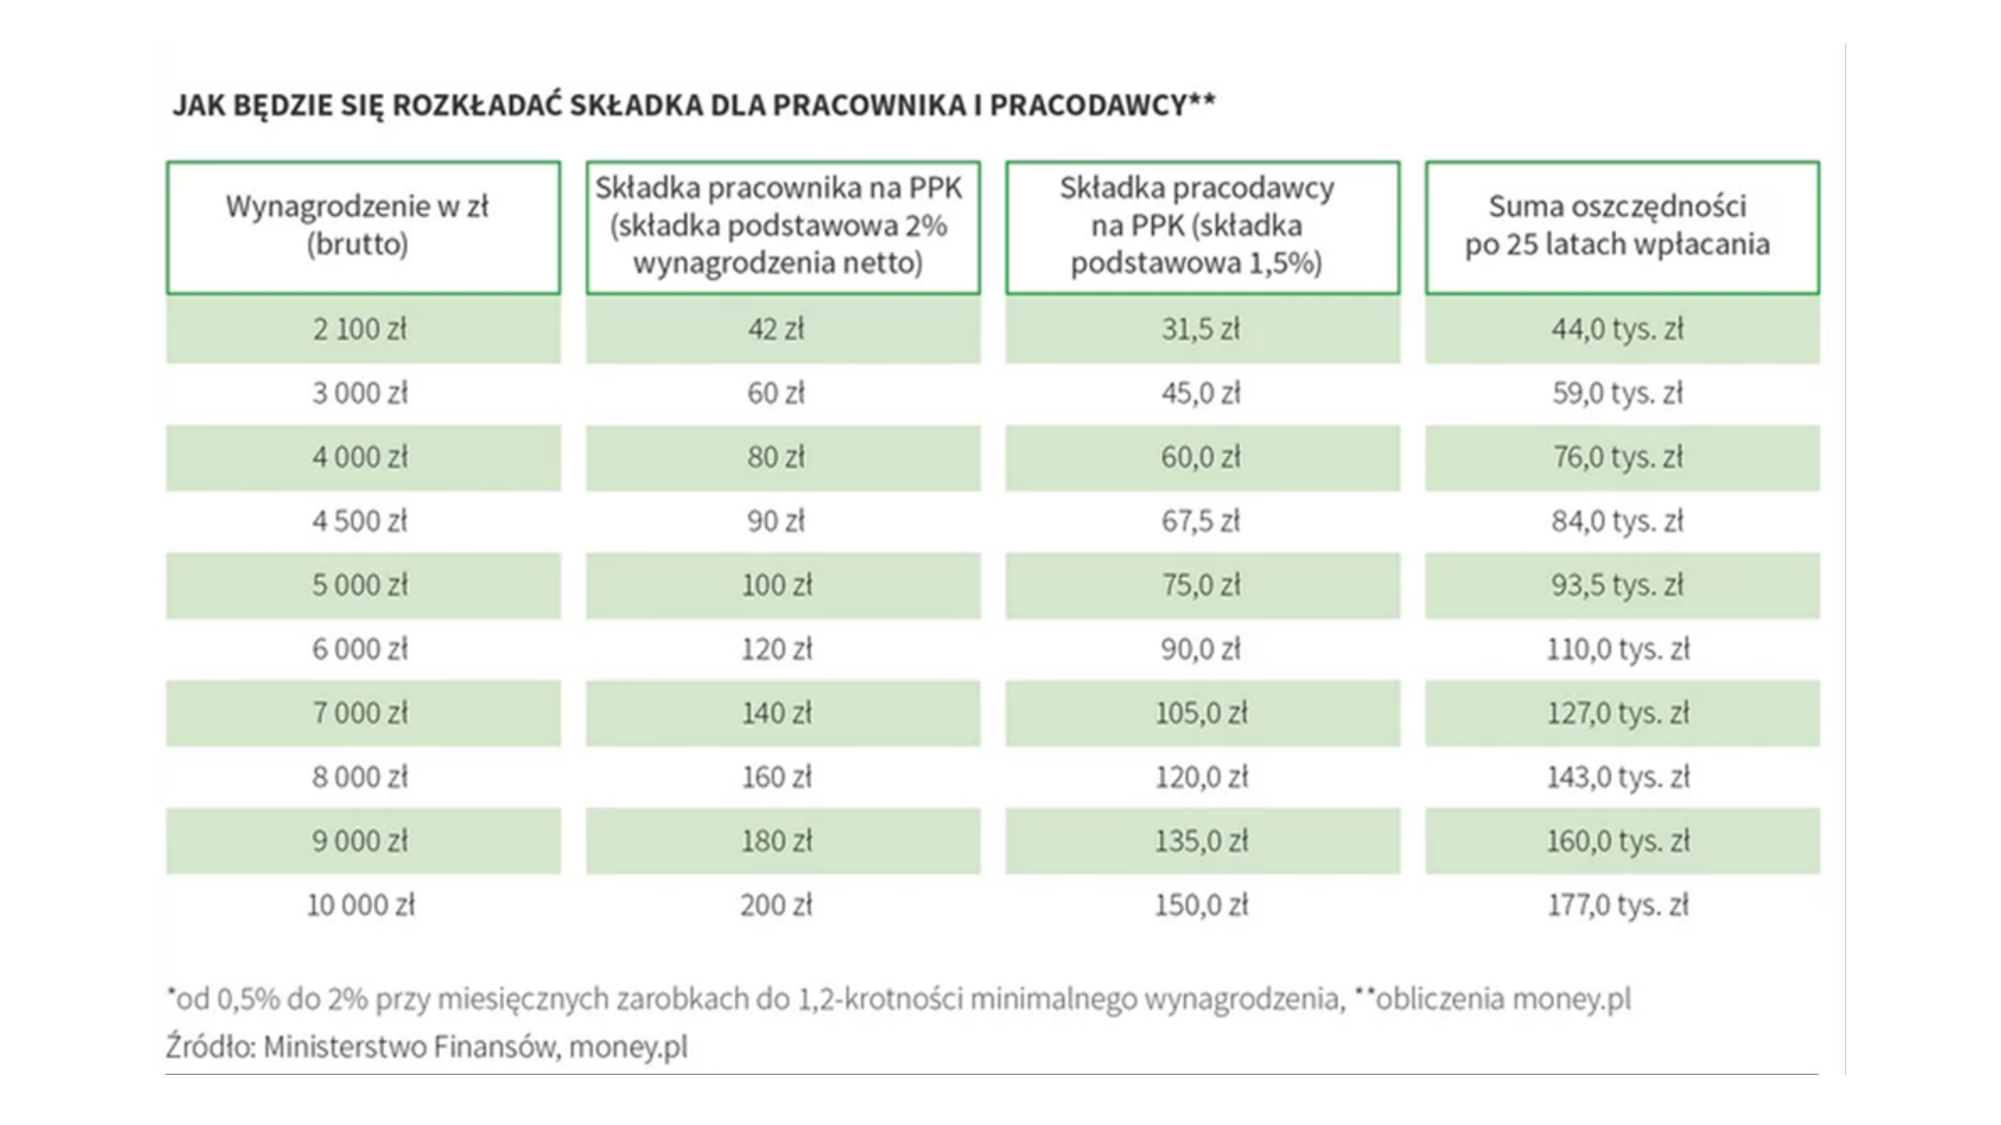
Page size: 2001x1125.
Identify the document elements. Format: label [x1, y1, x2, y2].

picture [157, 42, 1870, 1075]
